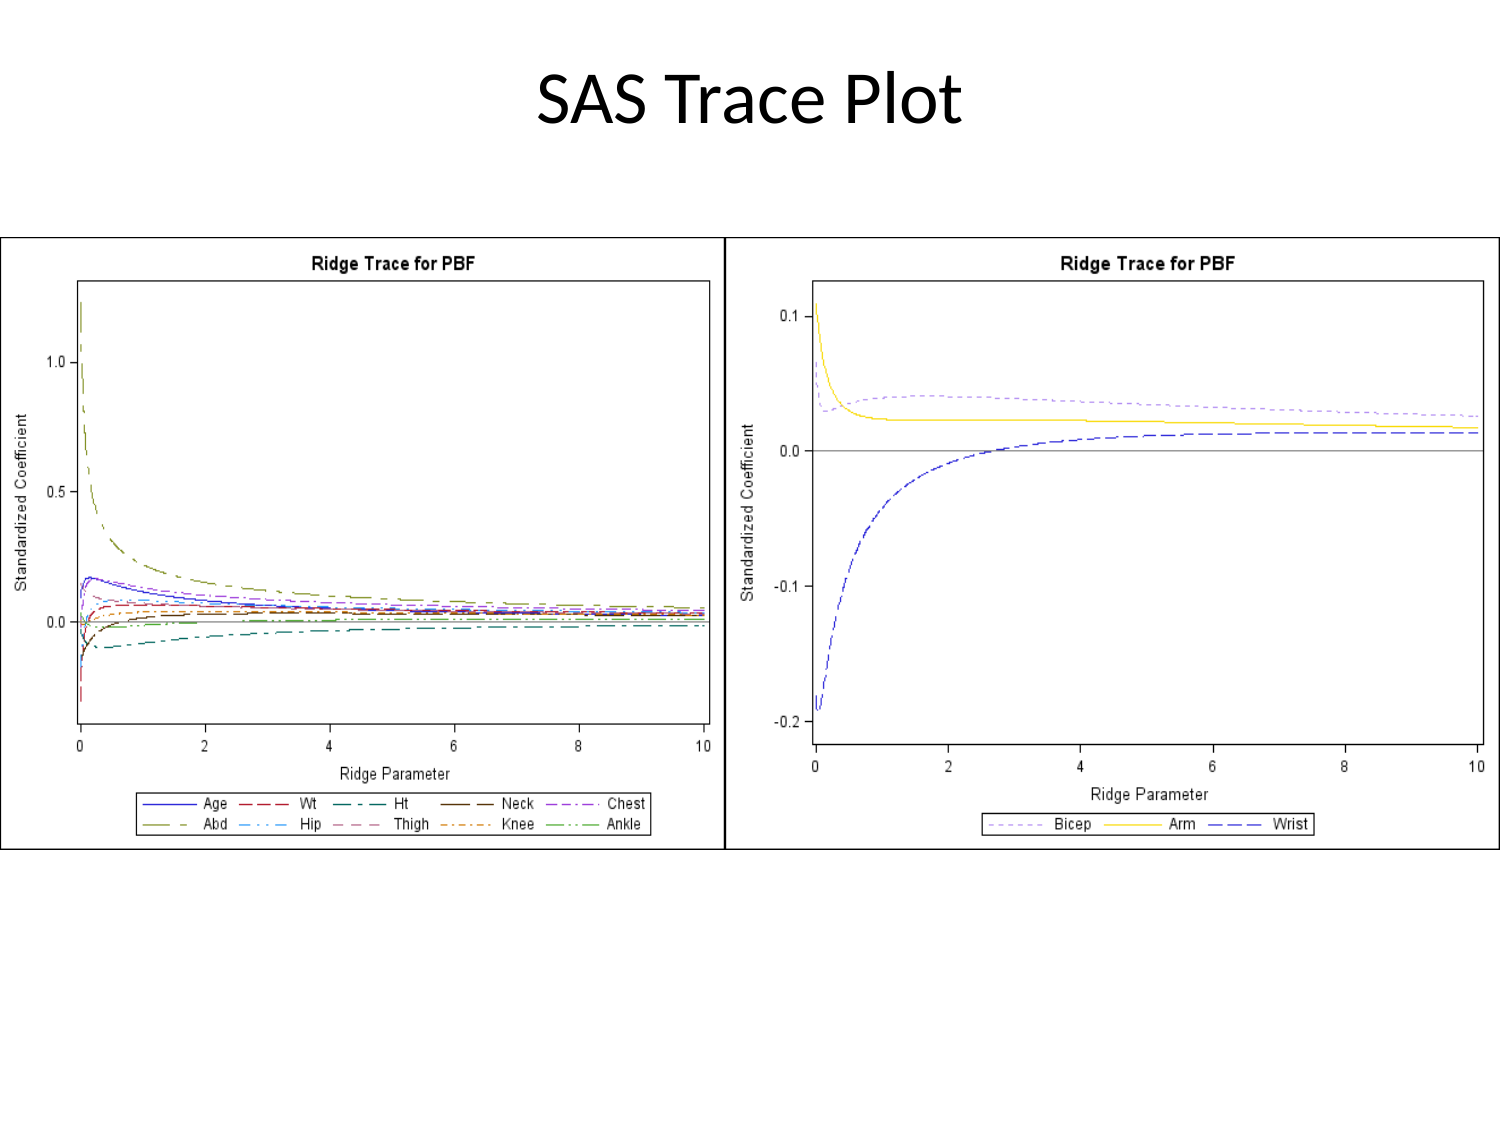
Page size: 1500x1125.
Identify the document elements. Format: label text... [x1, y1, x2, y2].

picture [0, 237, 1500, 851]
title SAS Trace Plot [75, 0, 1425, 188]
